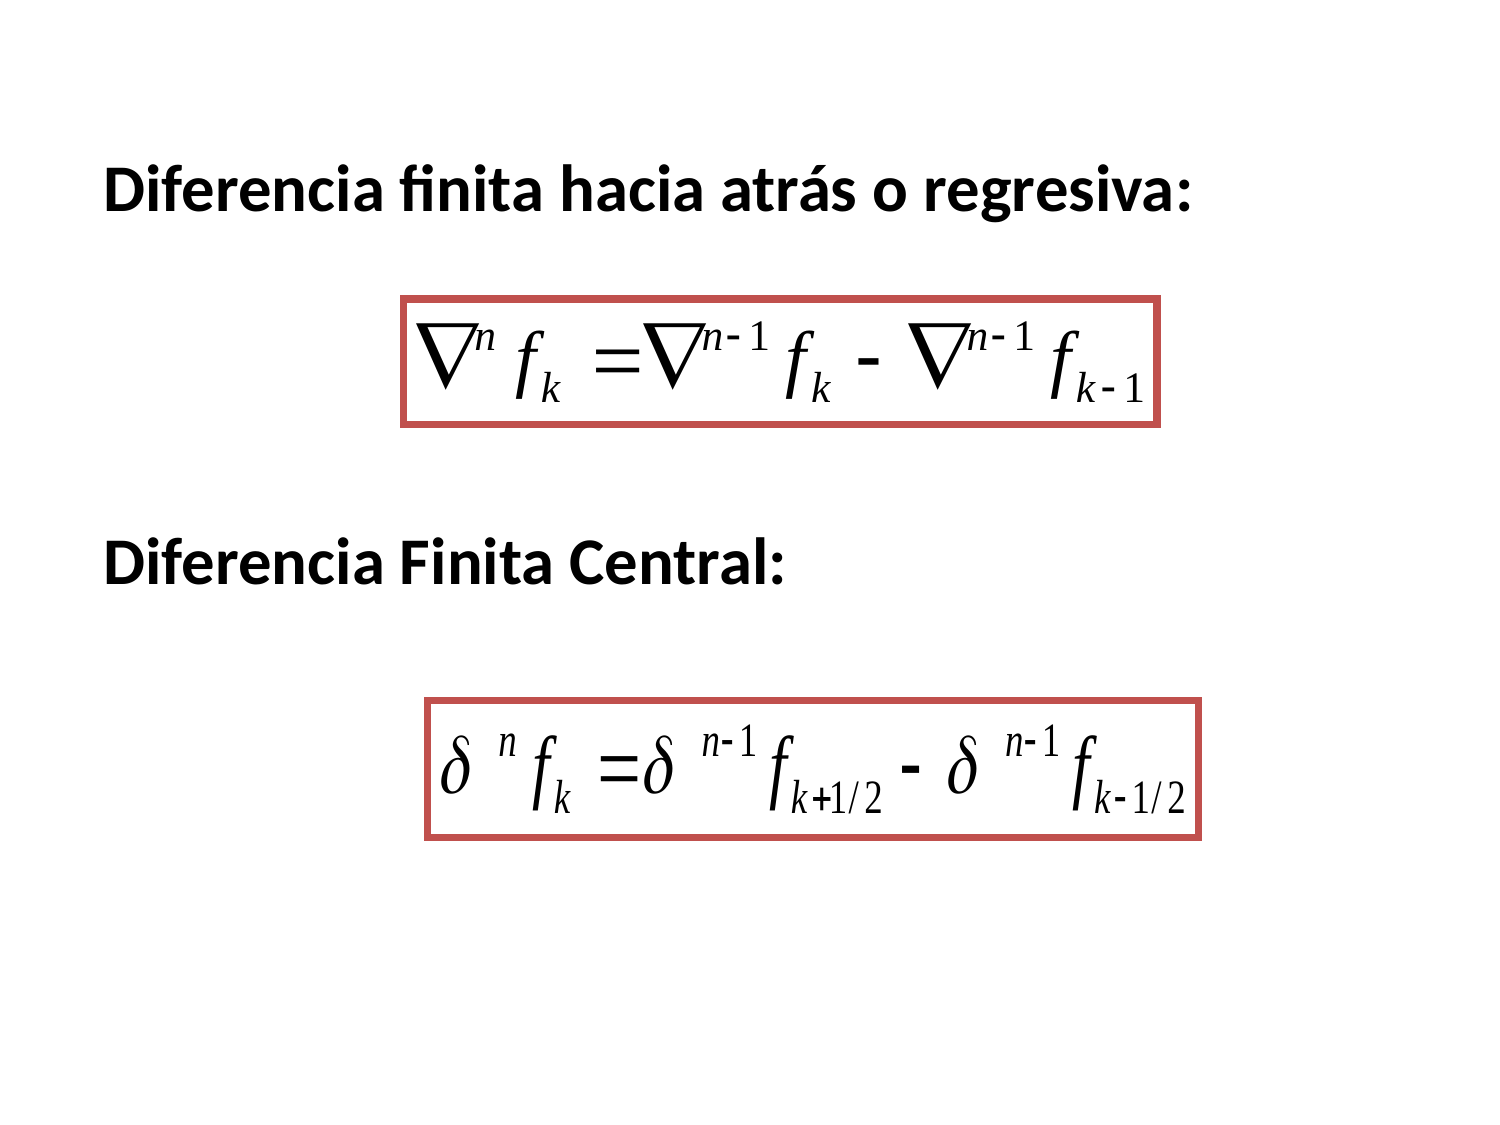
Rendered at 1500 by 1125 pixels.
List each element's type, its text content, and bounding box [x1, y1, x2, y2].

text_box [407, 302, 1154, 421]
list Diferencia finita hacia atrás o regresiva: Diferencia Finita Central: [88, 137, 1439, 880]
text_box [430, 703, 1195, 835]
